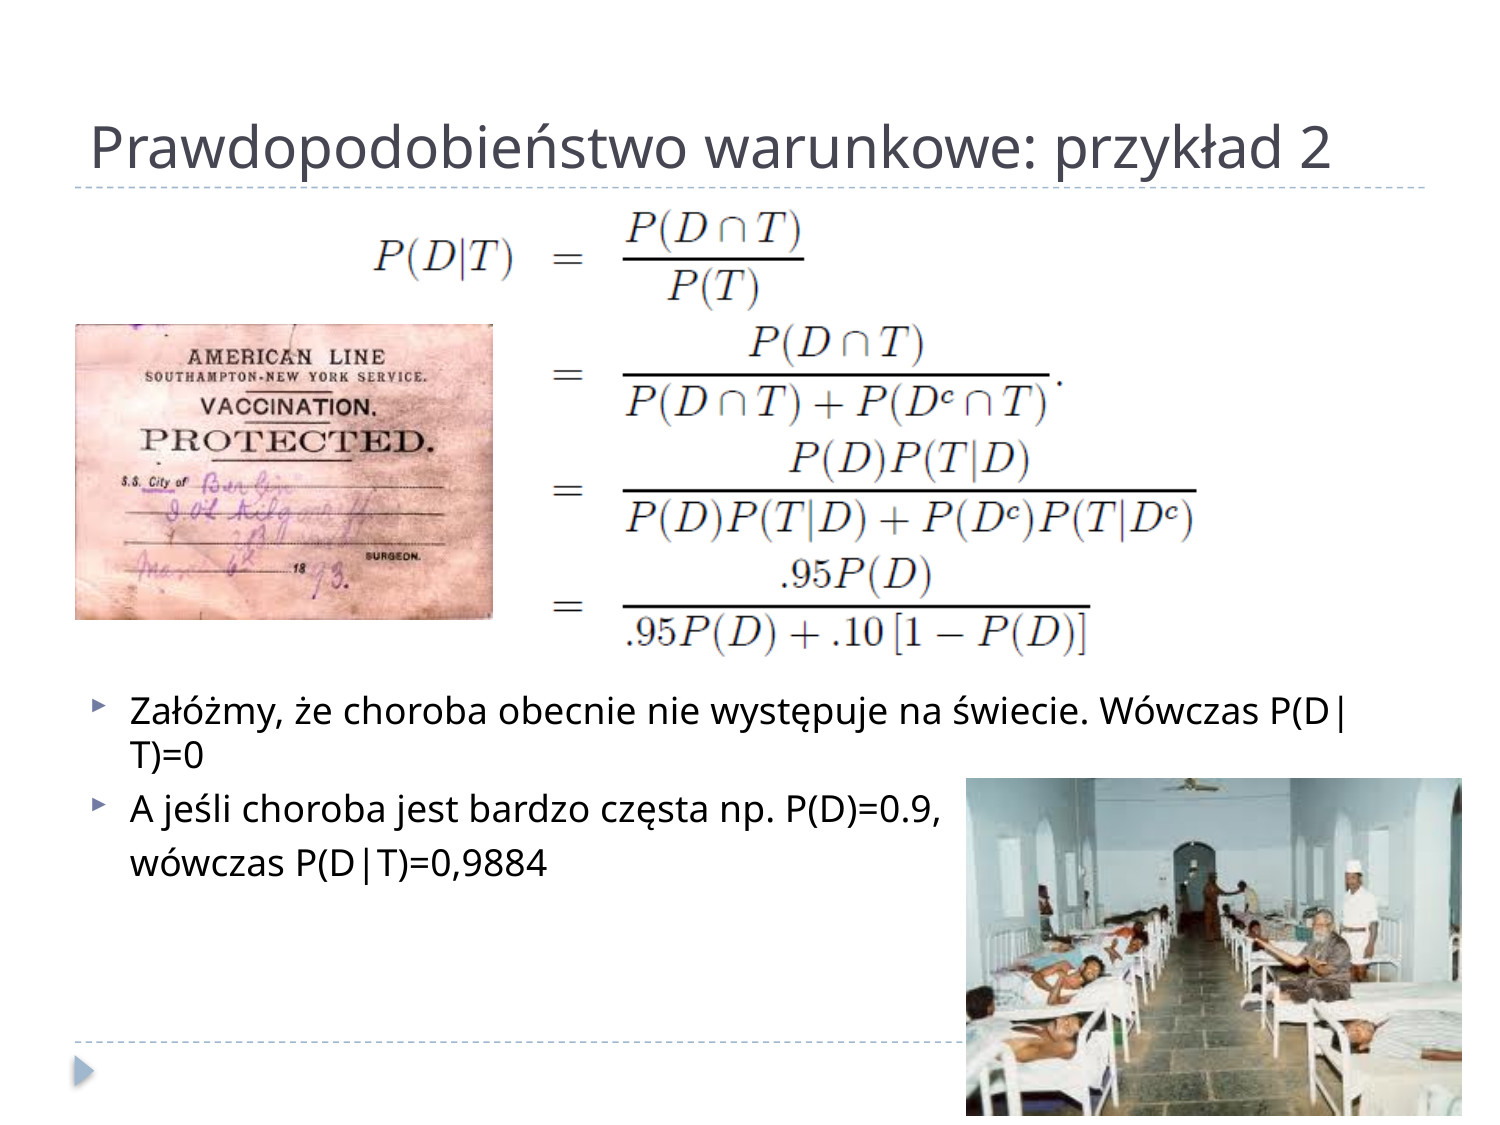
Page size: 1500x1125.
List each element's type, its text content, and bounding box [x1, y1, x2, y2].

title Prawdopodobieństwo warunkowe: przykład 2 [75, 24, 1425, 188]
picture [966, 778, 1462, 1116]
list Załóżmy, że choroba obecnie nie występuje na świecie. Wówczas P(D|T)=0 A jeśli choroba jest bardzo częsta np. P(D)=0.9, wówczas P(D|T)=0,9884 [75, 679, 1425, 894]
picture [74, 189, 1215, 661]
